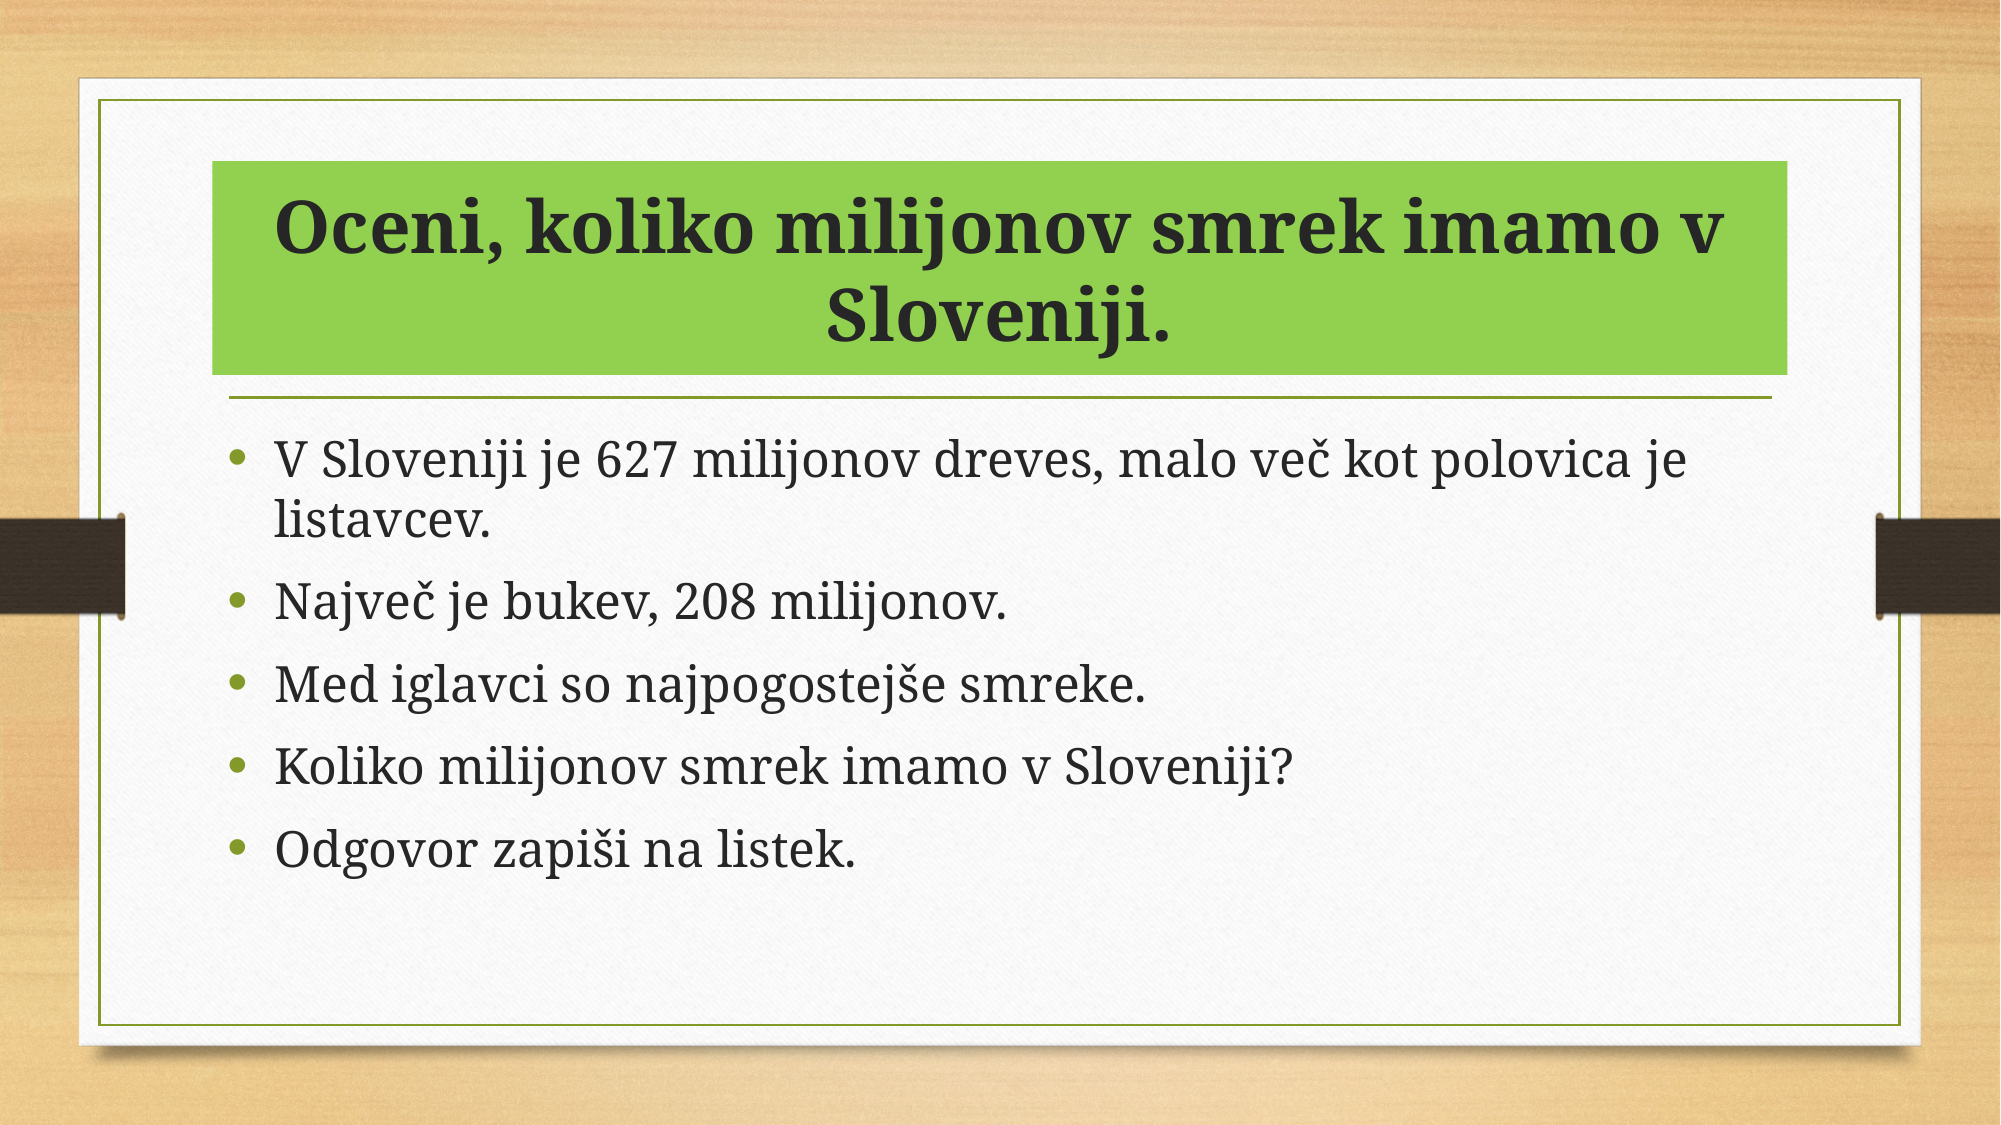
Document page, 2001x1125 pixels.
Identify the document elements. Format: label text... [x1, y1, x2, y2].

list V Sloveniji je 627 milijonov dreves, malo več kot polovica je listavcev. Največ je bukev, 208 milijonov. Med iglavci so najpogostejše smreke. Koliko milijonov smrek imamo v Sloveniji? Odgovor zapiši na listek. [212, 419, 1788, 964]
picture [0, 0, 2001, 1125]
title Oceni, koliko milijonov smrek imamo v Sloveniji. [212, 161, 1788, 375]
